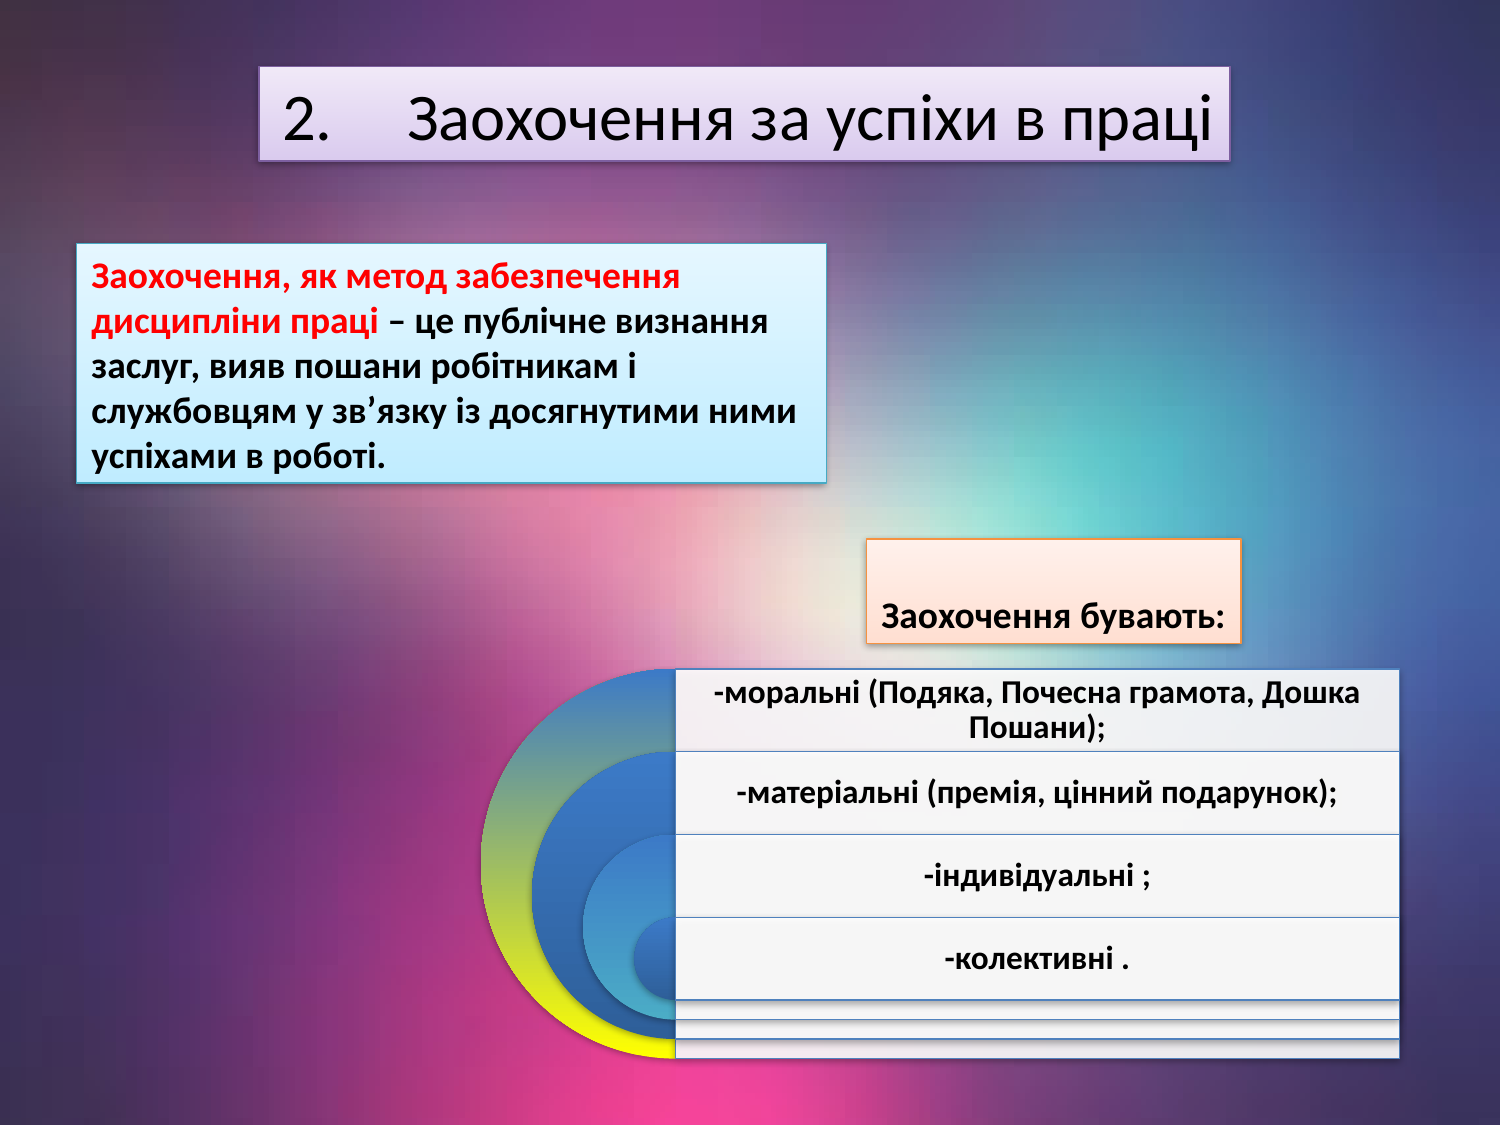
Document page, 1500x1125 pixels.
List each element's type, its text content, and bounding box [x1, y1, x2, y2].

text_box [0, 0, 1500, 1125]
text_box 2. Заохочення за успіхи в праці [258, 66, 1231, 162]
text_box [480, 668, 1400, 1059]
text_box Заохочення, як метод забезпечення дисципліни праці – це публічне визнання заслуг, вияв пошани робітникам і службовцям у зв’язку із досягнутими ними успіхами в роботі. [76, 243, 827, 484]
text_box Заохочення бувають: [866, 538, 1242, 644]
